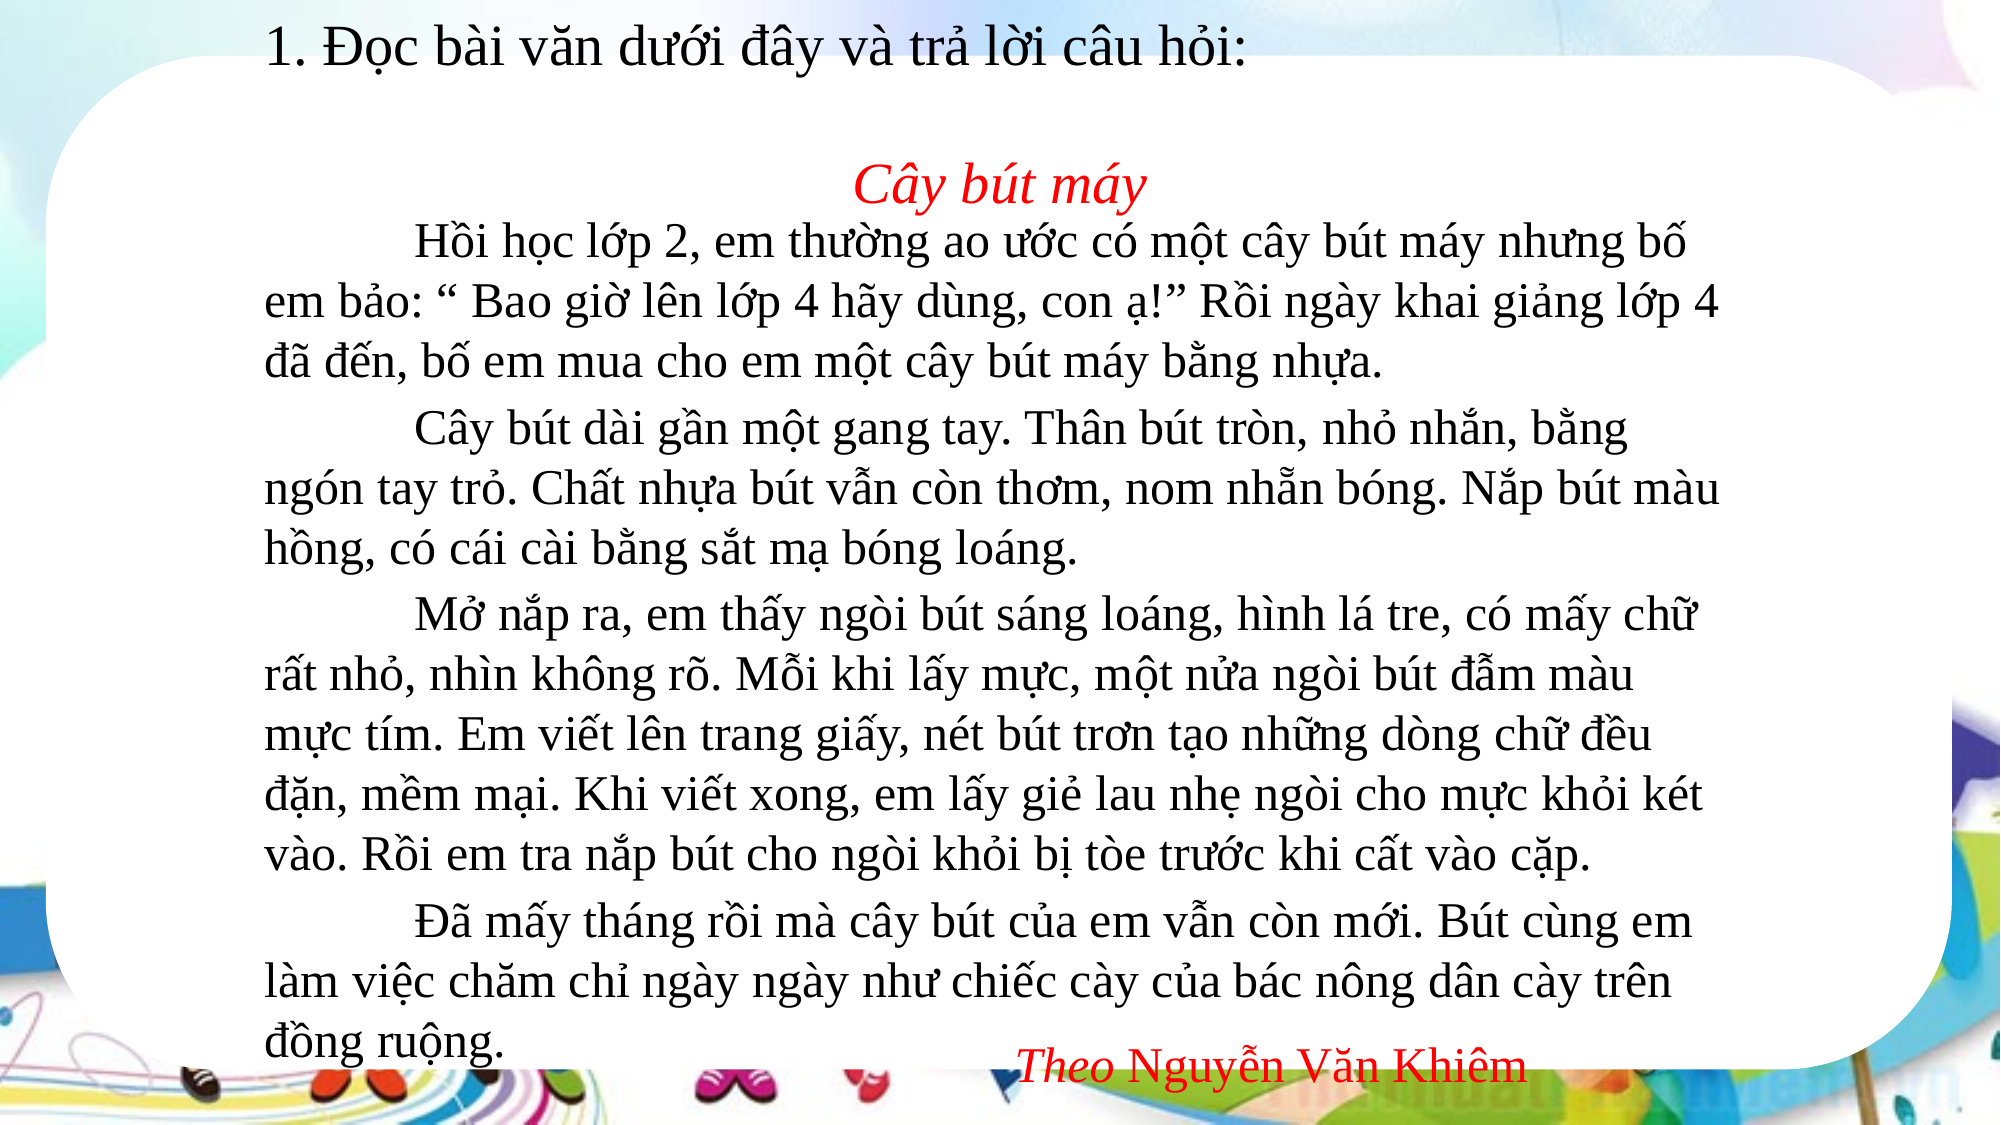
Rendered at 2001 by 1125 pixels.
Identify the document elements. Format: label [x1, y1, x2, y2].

text_box [0, 0, 2000, 1125]
